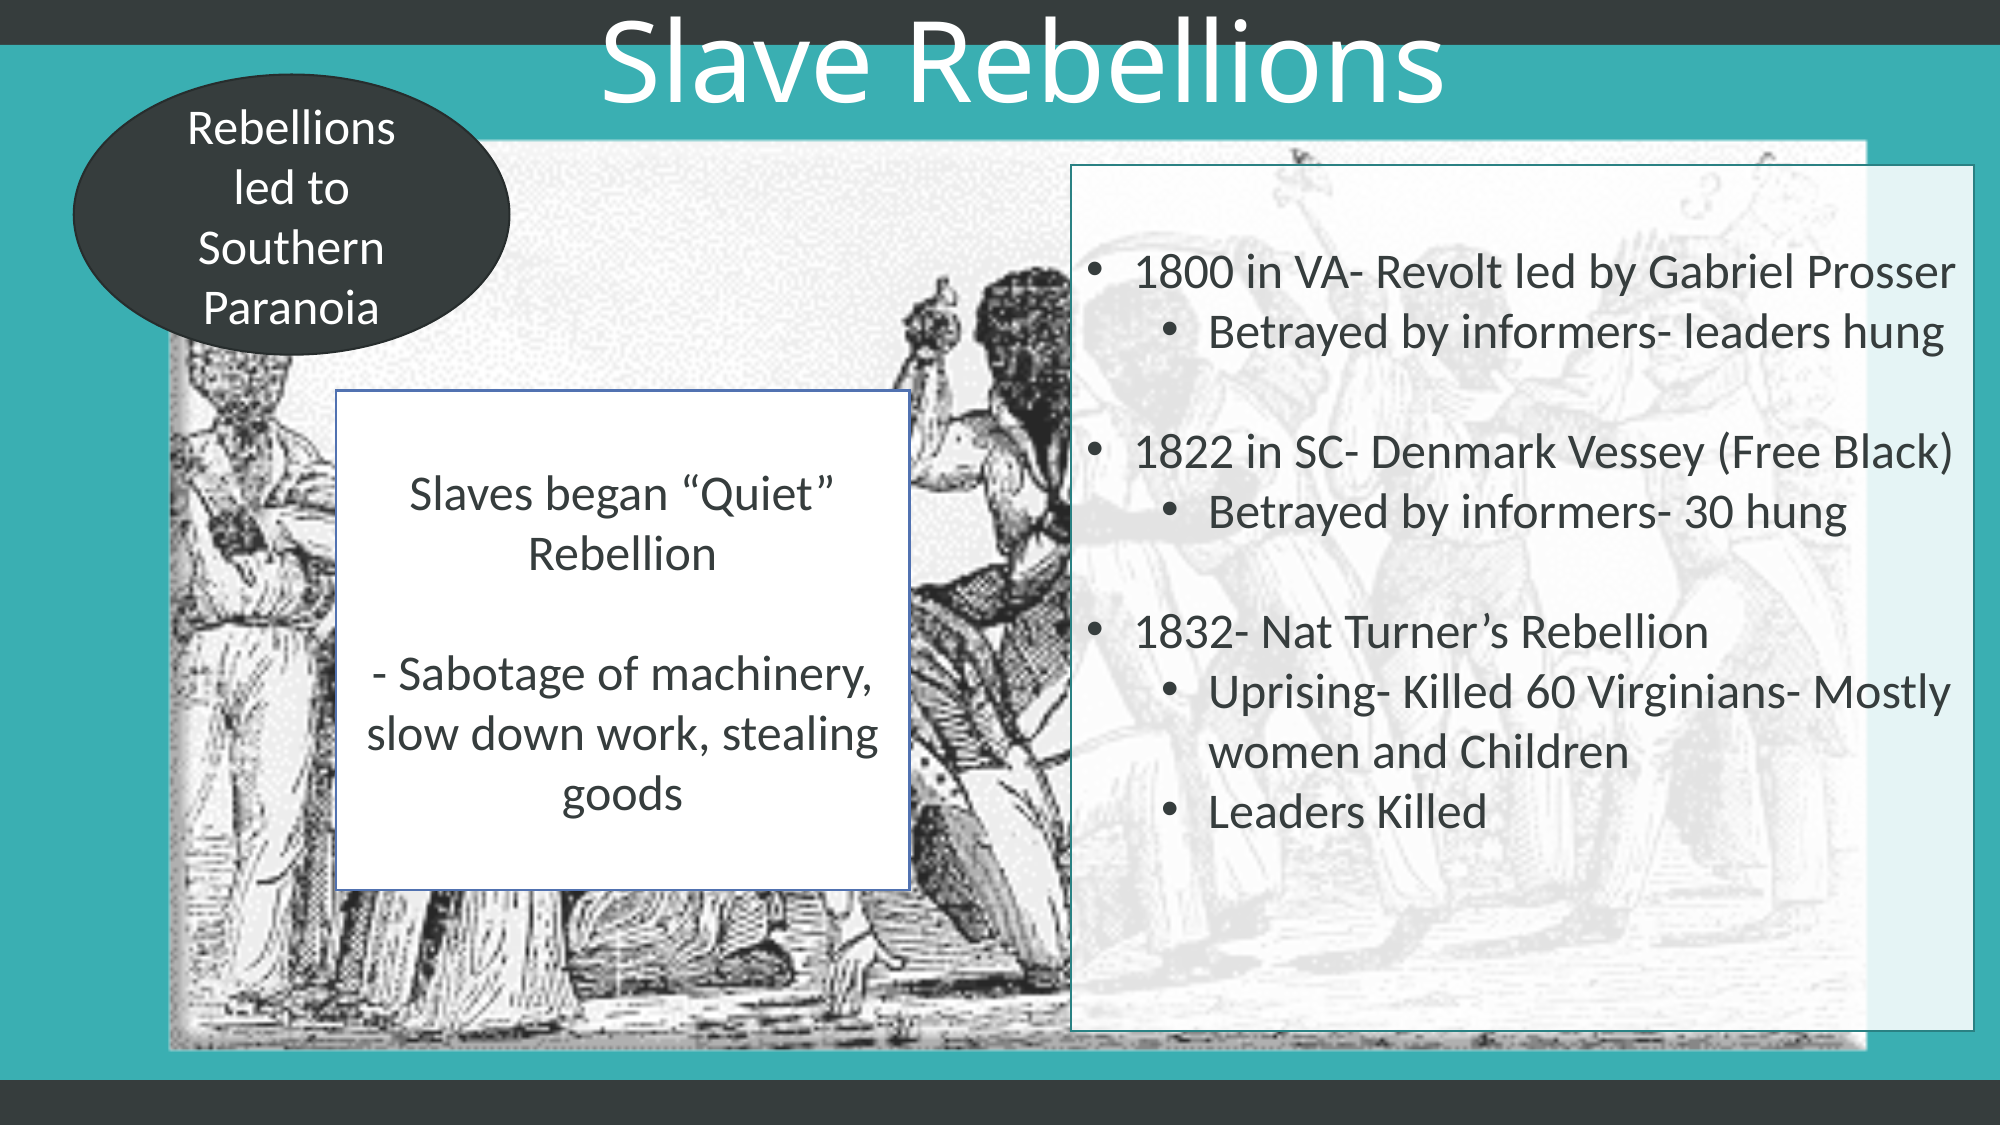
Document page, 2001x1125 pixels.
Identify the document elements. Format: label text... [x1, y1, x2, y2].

picture [163, 134, 1884, 1063]
text_box Rebellions led to Southern Paranoia [72, 73, 472, 329]
title Slave Rebellions [236, 0, 1812, 134]
text_box 1800 in VA- Revolt led by Gabriel Prosser Betrayed by informers- leaders hung 1822 in SC- Denmark Vessey (Free Black) Betrayed by informers- 30 hung 1832- Nat Turner’s Rebellion Uprising- Killed 60 Virginians- Mostly women and Children Leaders Killed [1884, 164, 1975, 1032]
